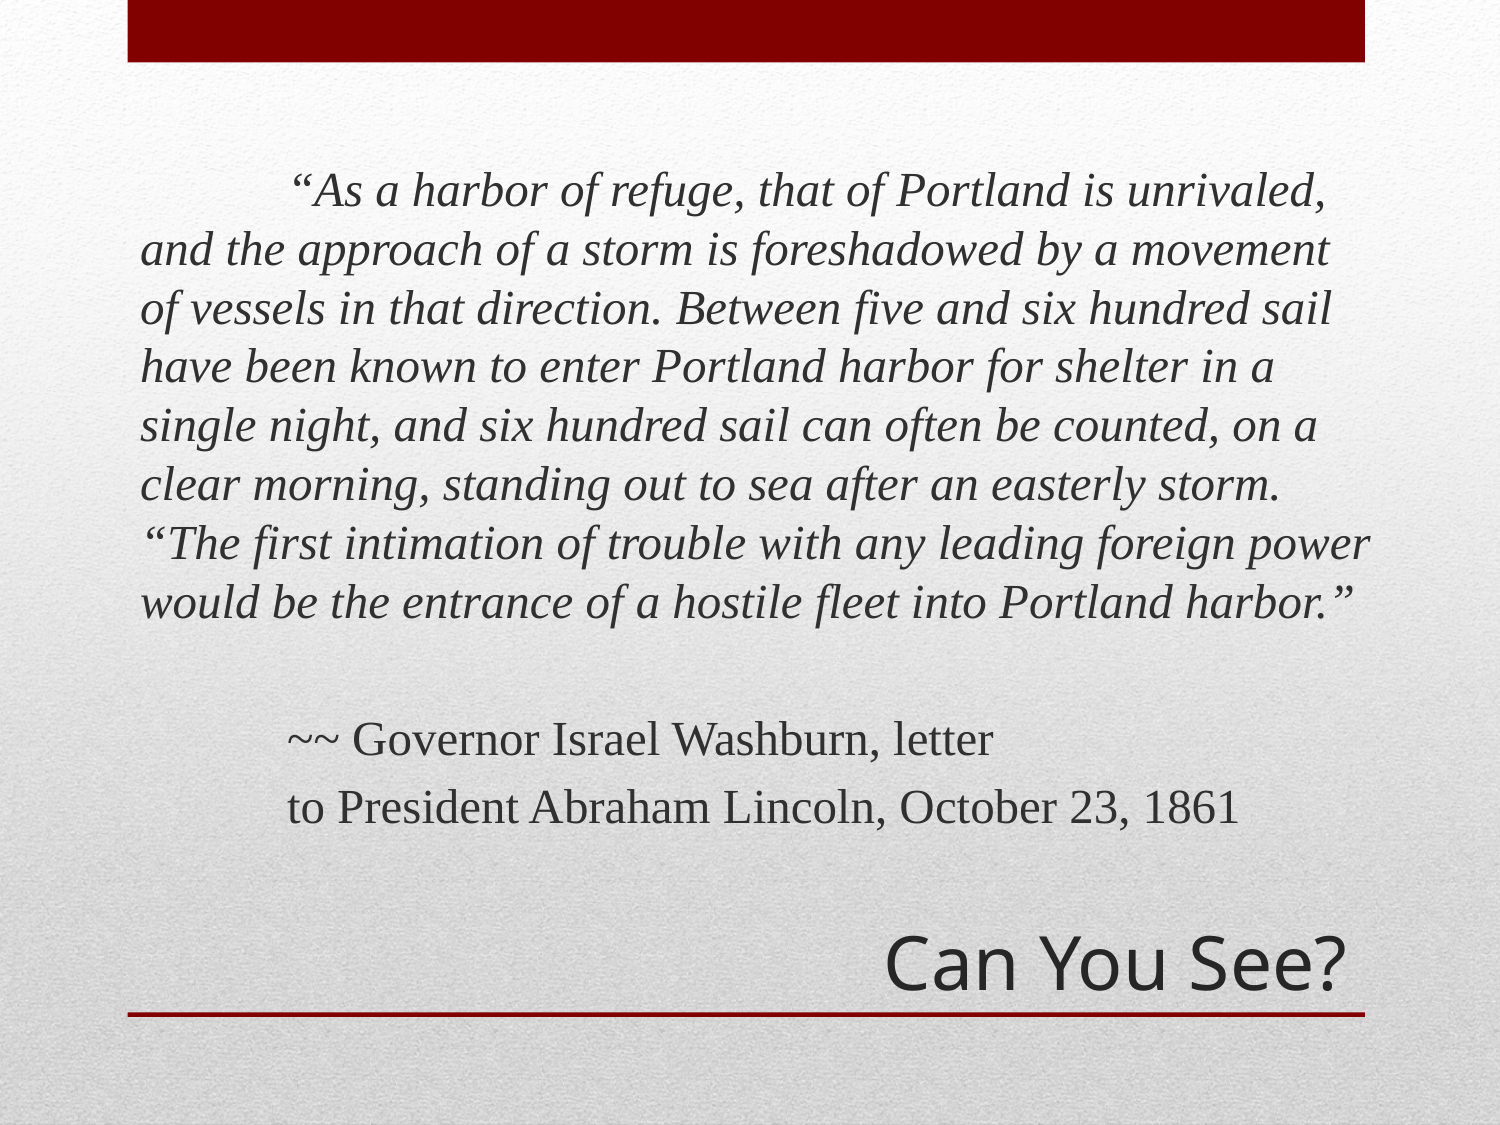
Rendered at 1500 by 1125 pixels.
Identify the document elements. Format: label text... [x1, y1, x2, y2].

title Can You See? [125, 900, 1363, 1013]
list “As a harbor of refuge, that of Portland is unrivaled, and the approach of a storm is foreshadowed by a movement of vessels in that direction. Between five and six hundred sail have been known to enter Portland harbor for shelter in a single night, and six hundred sail can often be counted, on a clear morning, standing out to sea after an easterly storm. “The first intimation of trouble with any leading foreign power would be the entrance of a hostile fleet into Portland harbor.” ~~ Governor Israel Washburn, letter to President Abraham Lincoln, October 23, 1861 [125, 149, 1388, 900]
